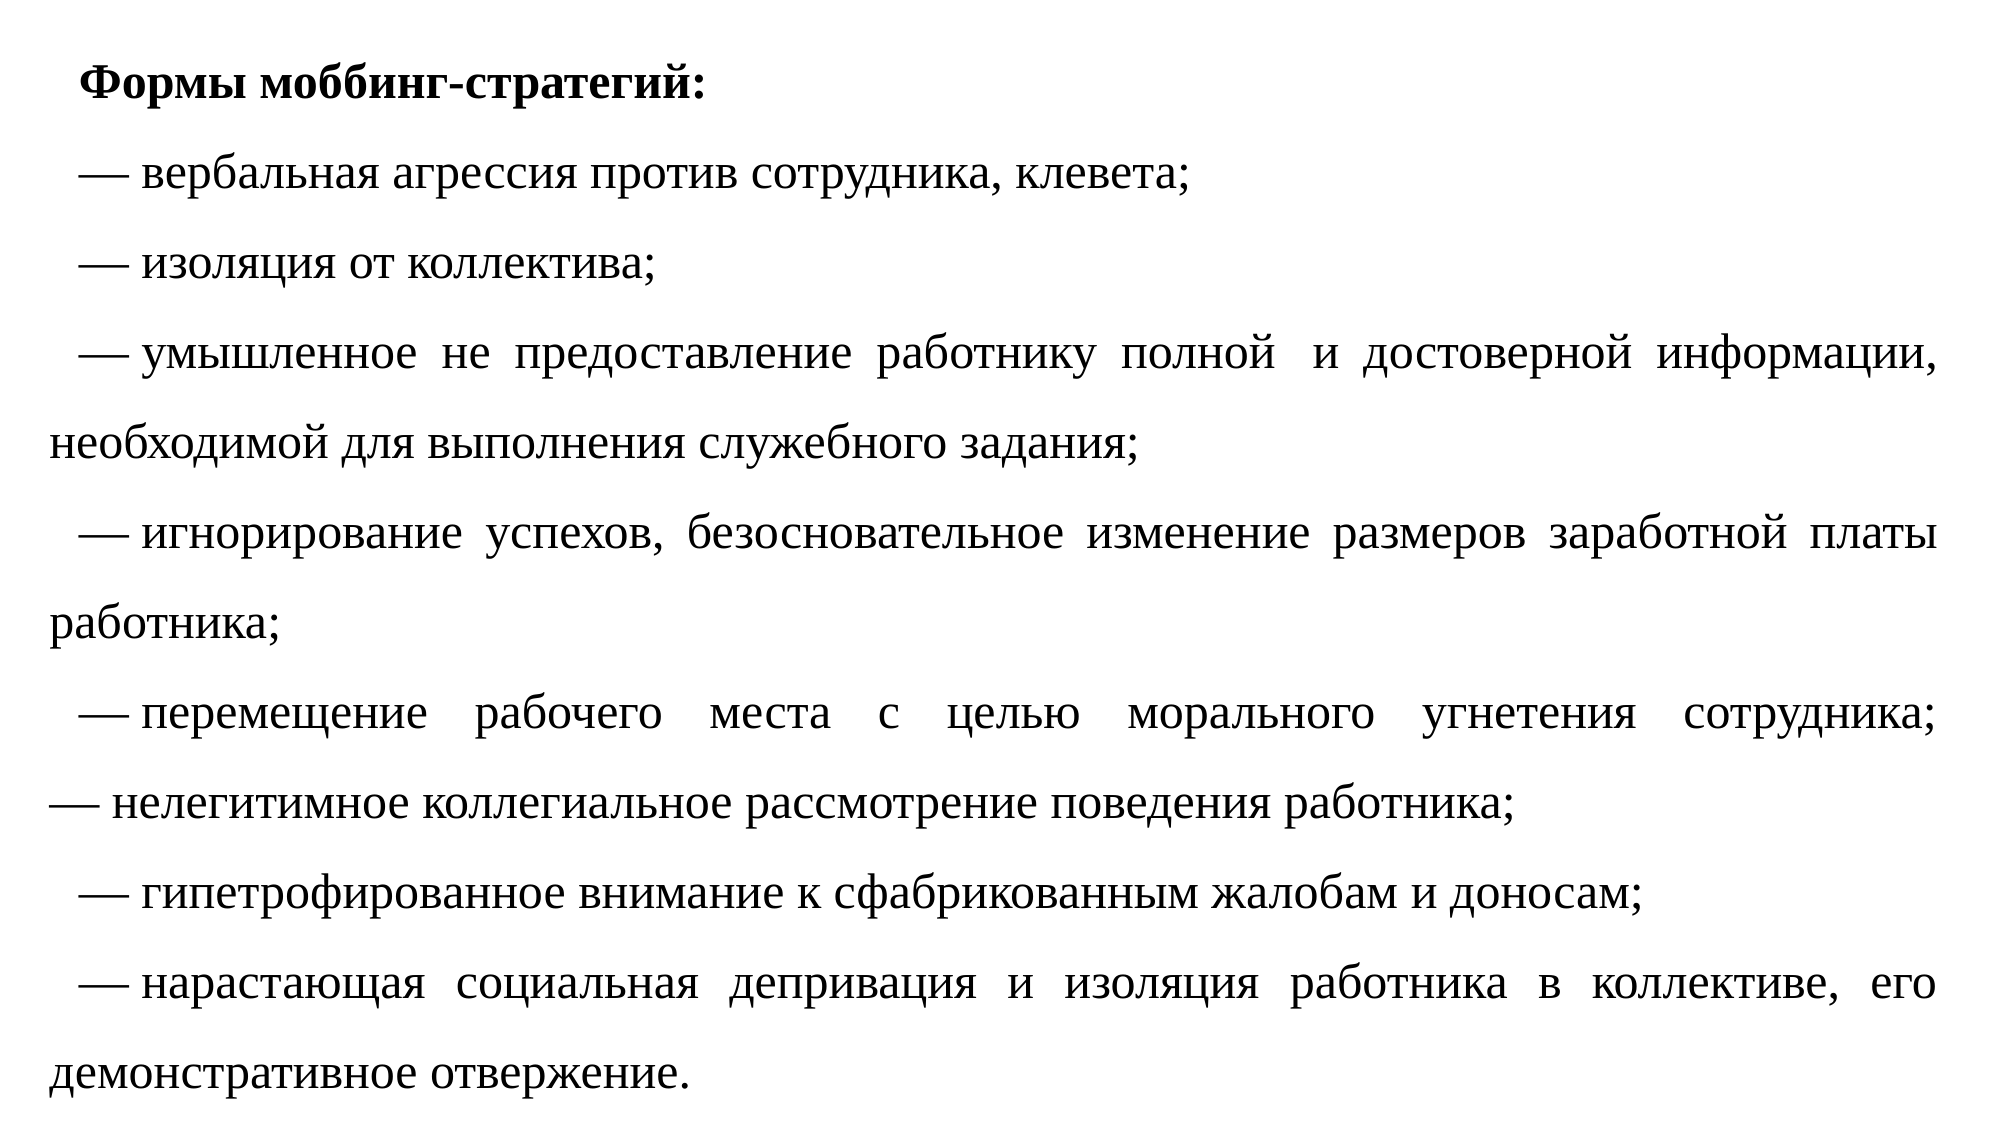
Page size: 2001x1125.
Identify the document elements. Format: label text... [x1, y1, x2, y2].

text_box Формы моббинг-стратегий: — вербальная агрессия против сотрудника, клевета; — изоляция от коллектива; — умышленное не предоставление работнику полной и достоверной информации, необходимой для выполнения служебного задания; — игнорирование успехов, безосновательное изменение размеров заработной платы работника; — перемещение рабочего места с целью морального угнетения сотрудника; — нелегитимное коллегиальное рассмотрение поведения работника; — гипетрофированное внимание к сфабрикованным жалобам и доносам; — нарастающая социальная депривация и изоляция работника в коллективе, его демонстративное отвержение. [34, 10, 1953, 1106]
